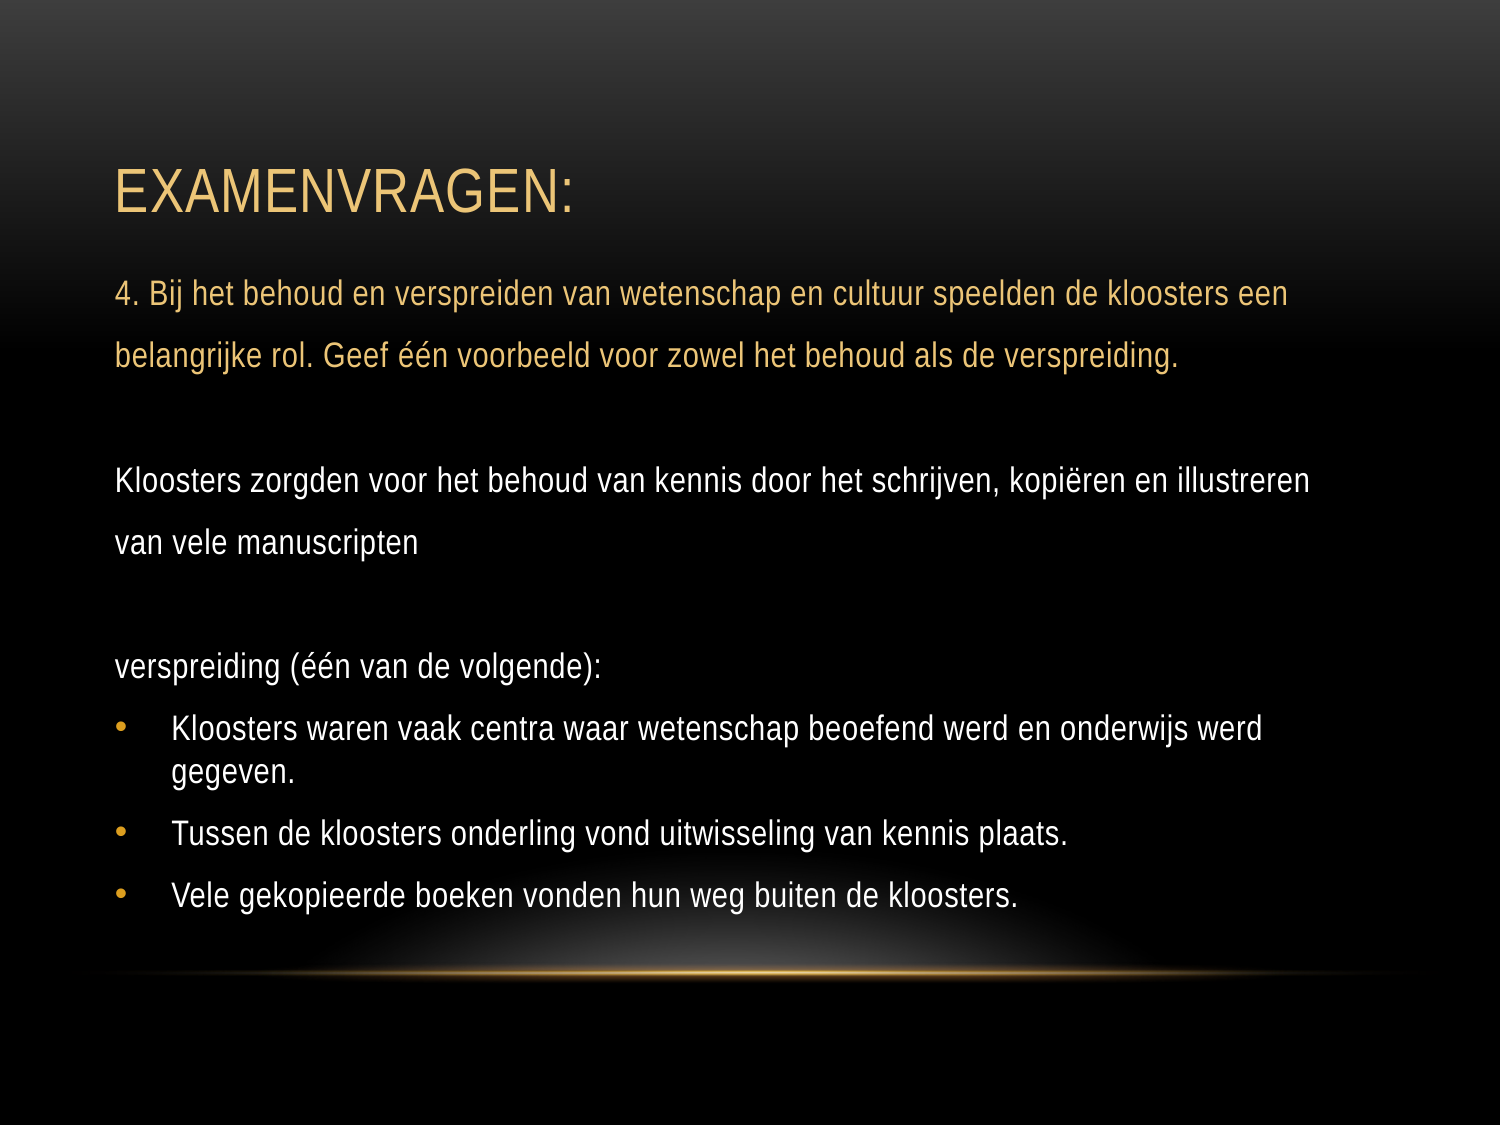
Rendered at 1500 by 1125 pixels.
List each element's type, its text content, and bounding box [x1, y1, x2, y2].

picture [0, 0, 1500, 1125]
title Examenvragen: [99, 45, 1400, 233]
list 4. Bij het behoud en verspreiden van wetenschap en cultuur speelden de kloosters een belangrijke rol. Geef één voorbeeld voor zowel het behoud als de verspreiding. Kloosters zorgden voor het behoud van kennis door het schrijven, kopiëren en illustreren van vele manuscripten verspreiding (één van de volgende): Kloosters waren vaak centra waar wetenschap beoefend werd en onderwijs werd gegeven. Tussen de kloosters onderling vond uitwisseling van kennis plaats. Vele gekopieerde boeken vonden hun weg buiten de kloosters. [99, 262, 1400, 938]
